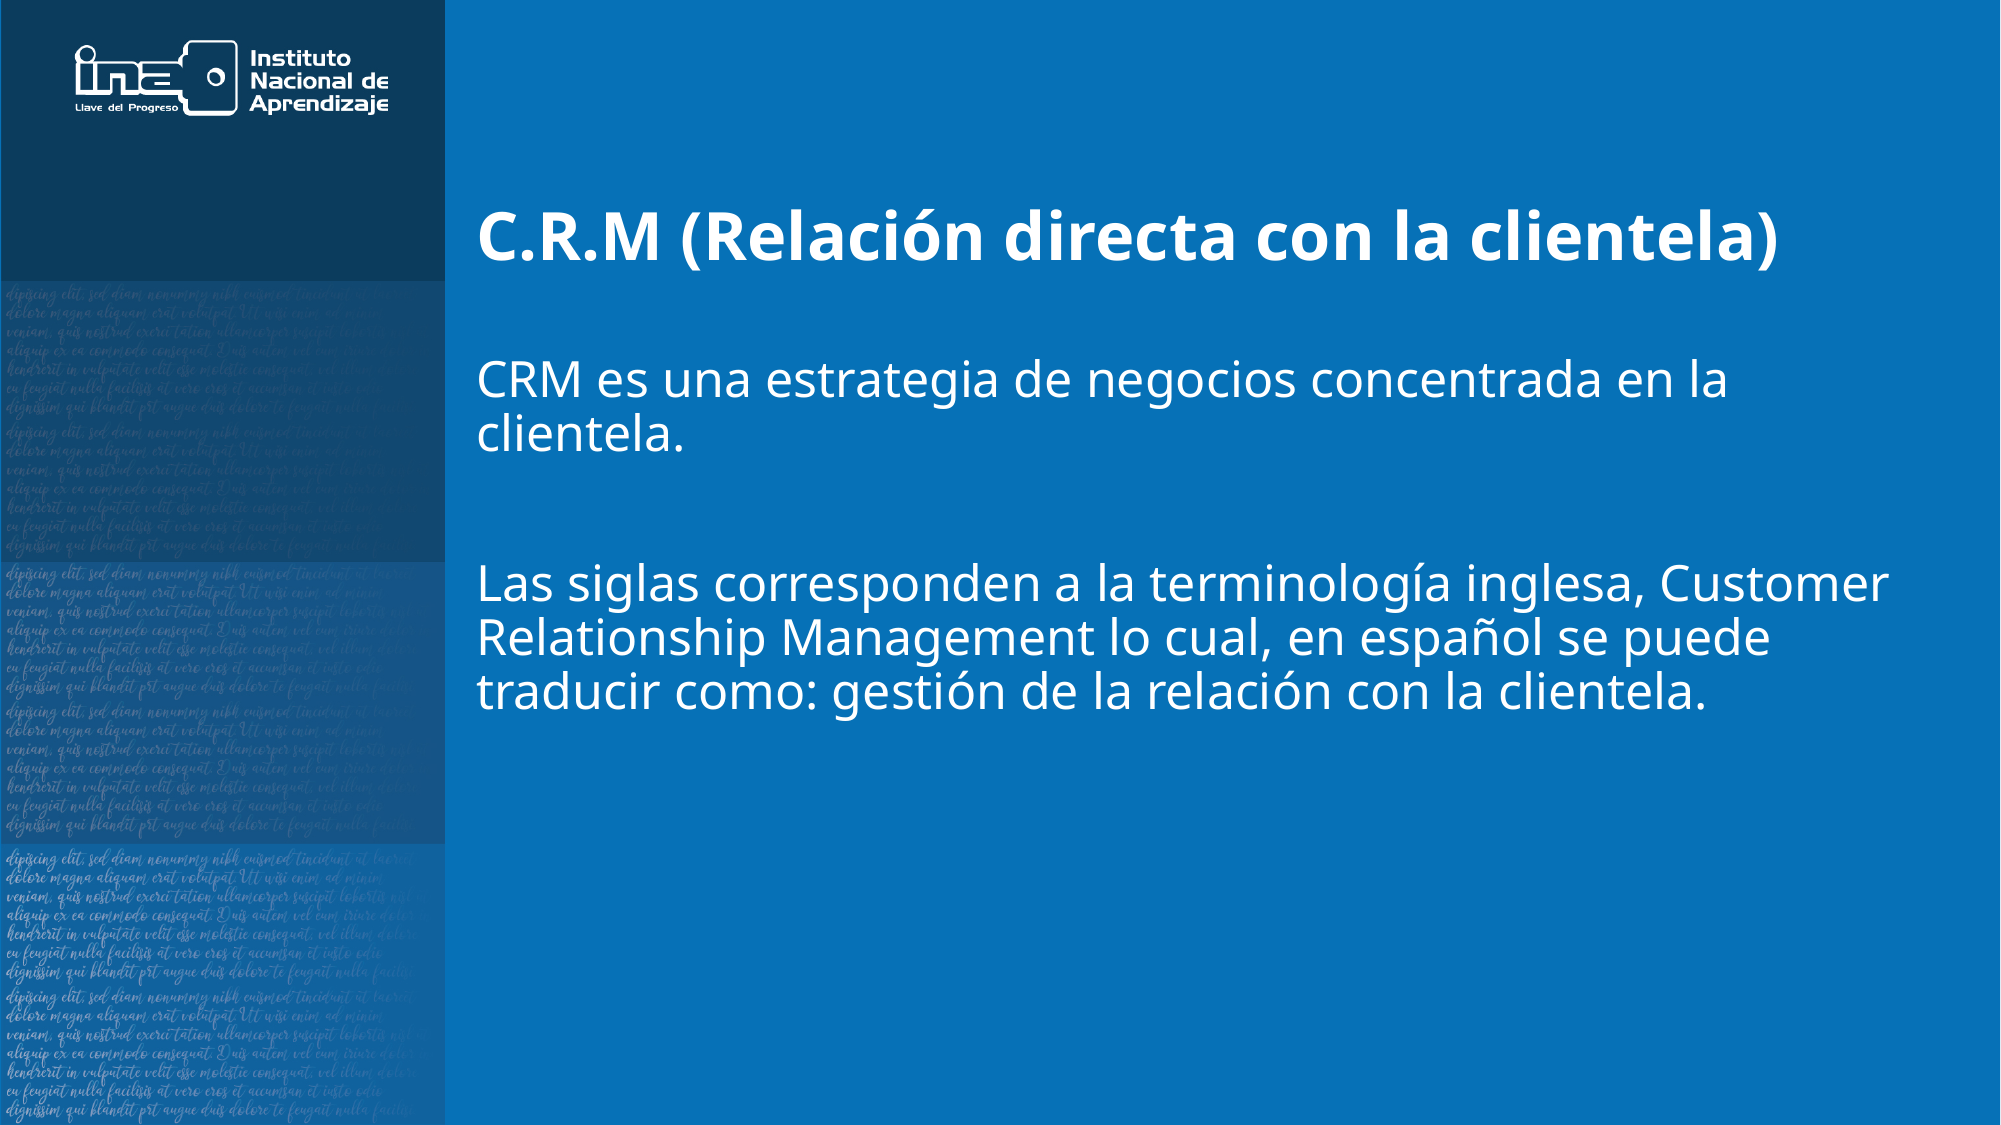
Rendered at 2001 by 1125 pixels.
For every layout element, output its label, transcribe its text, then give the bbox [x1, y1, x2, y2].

title C.R.M (Relación directa con la clientela) [461, 129, 1960, 347]
picture [0, 0, 2001, 1125]
list CRM es una estrategia de negocios concentrada en la clientela. ​ Las siglas corresponden a la terminología inglesa, Customer Relationship Management lo cual, en español se puede traducir como: gestión de la relación con la clientela.​ [461, 347, 1960, 810]
